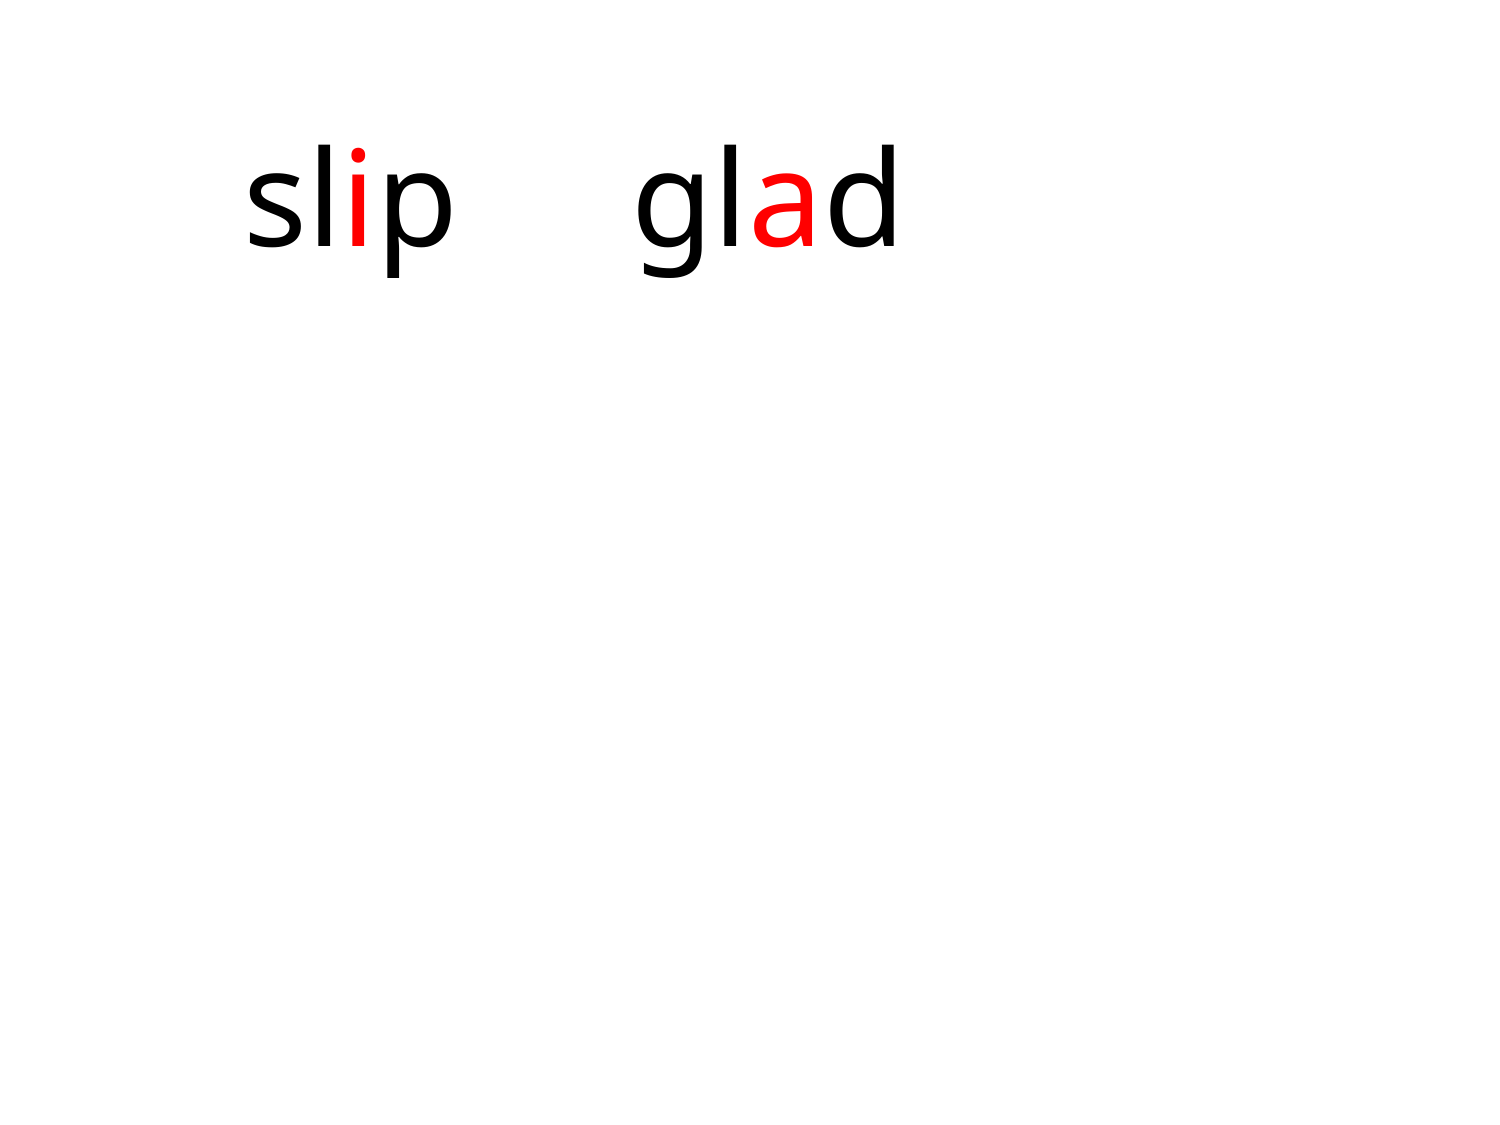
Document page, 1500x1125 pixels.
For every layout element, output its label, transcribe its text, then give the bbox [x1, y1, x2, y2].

text_box slip glad [9, 106, 1487, 281]
